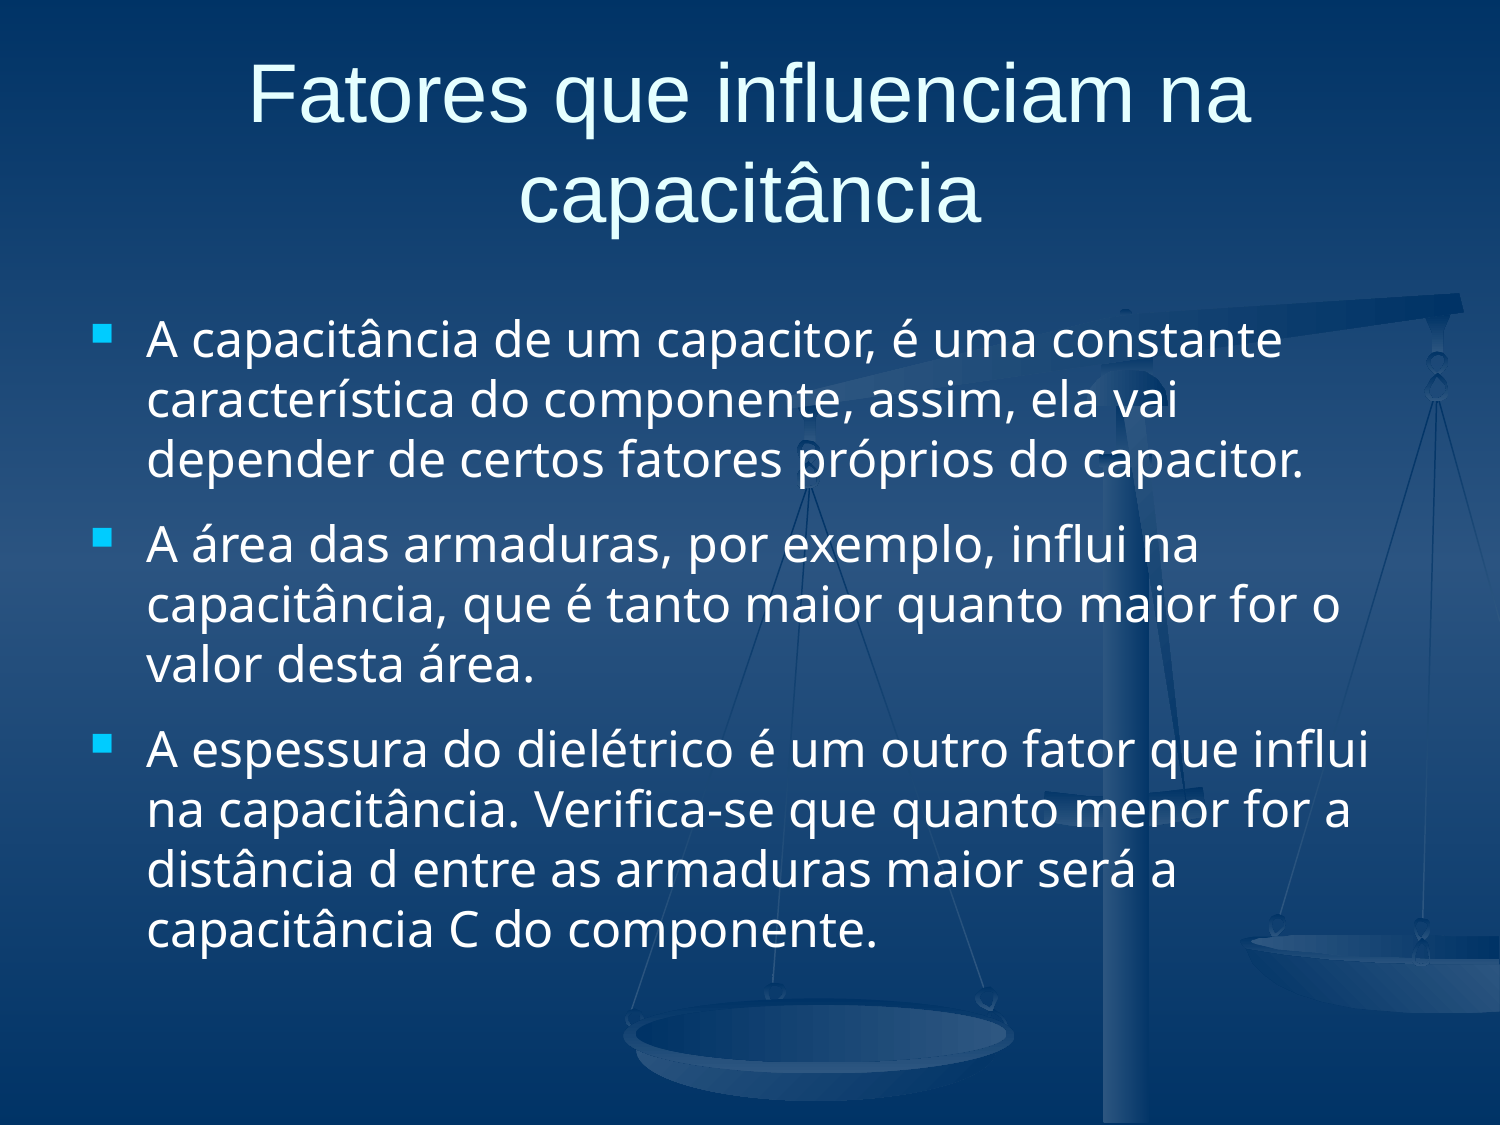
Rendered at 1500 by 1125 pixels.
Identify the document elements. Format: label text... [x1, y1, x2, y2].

list A capacitância de um capacitor, é uma constante característica do componente, assim, ela vai depender de certos fatores próprios do capacitor. A área das armaduras, por exemplo, influi na capacitância, que é tanto maior quanto maior for o valor desta área. A espessura do dielétrico é um outro fator que influi na capacitância. Verifica-se que quanto menor for a distância d entre as armaduras maior será a capacitância C do componente. [74, 299, 1426, 1044]
title Fatores que influenciam na capacitância [74, 45, 1426, 234]
